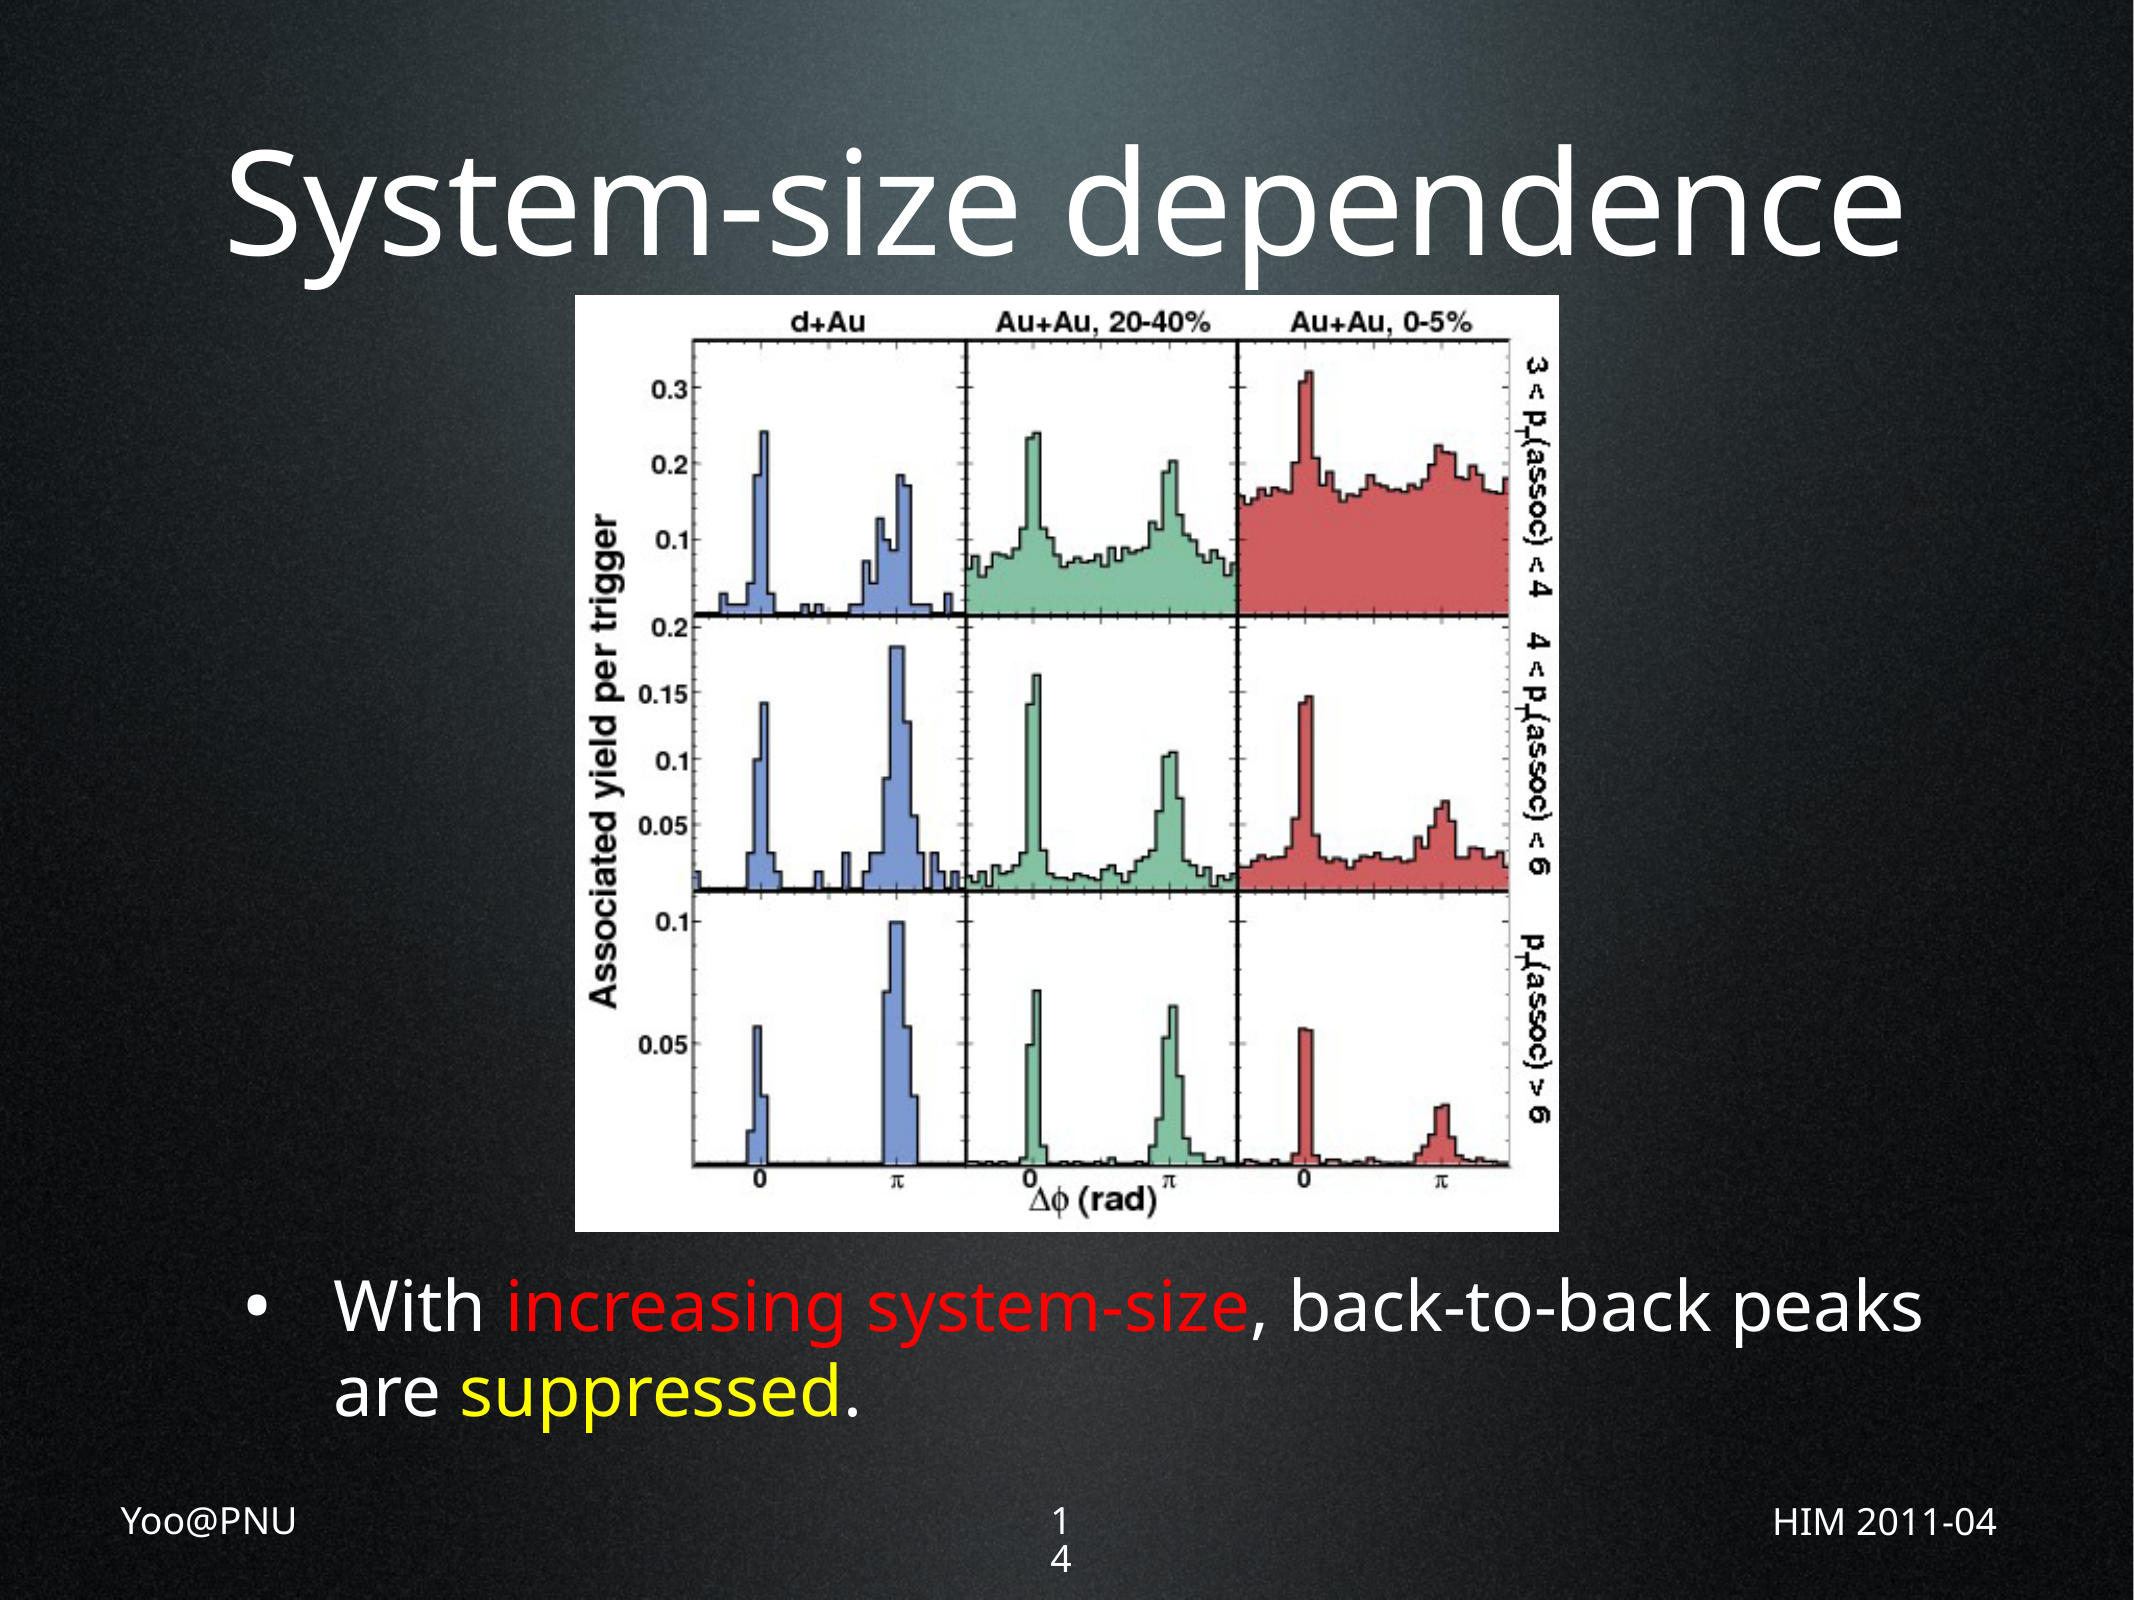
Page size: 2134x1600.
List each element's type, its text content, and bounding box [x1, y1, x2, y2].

slide_number 14 [1035, 1489, 1099, 1550]
picture [0, 0, 2134, 1600]
title System-size dependence [177, 24, 1957, 369]
list With increasing system-size, back-to-back peaks are suppressed. [177, 1254, 1957, 1438]
